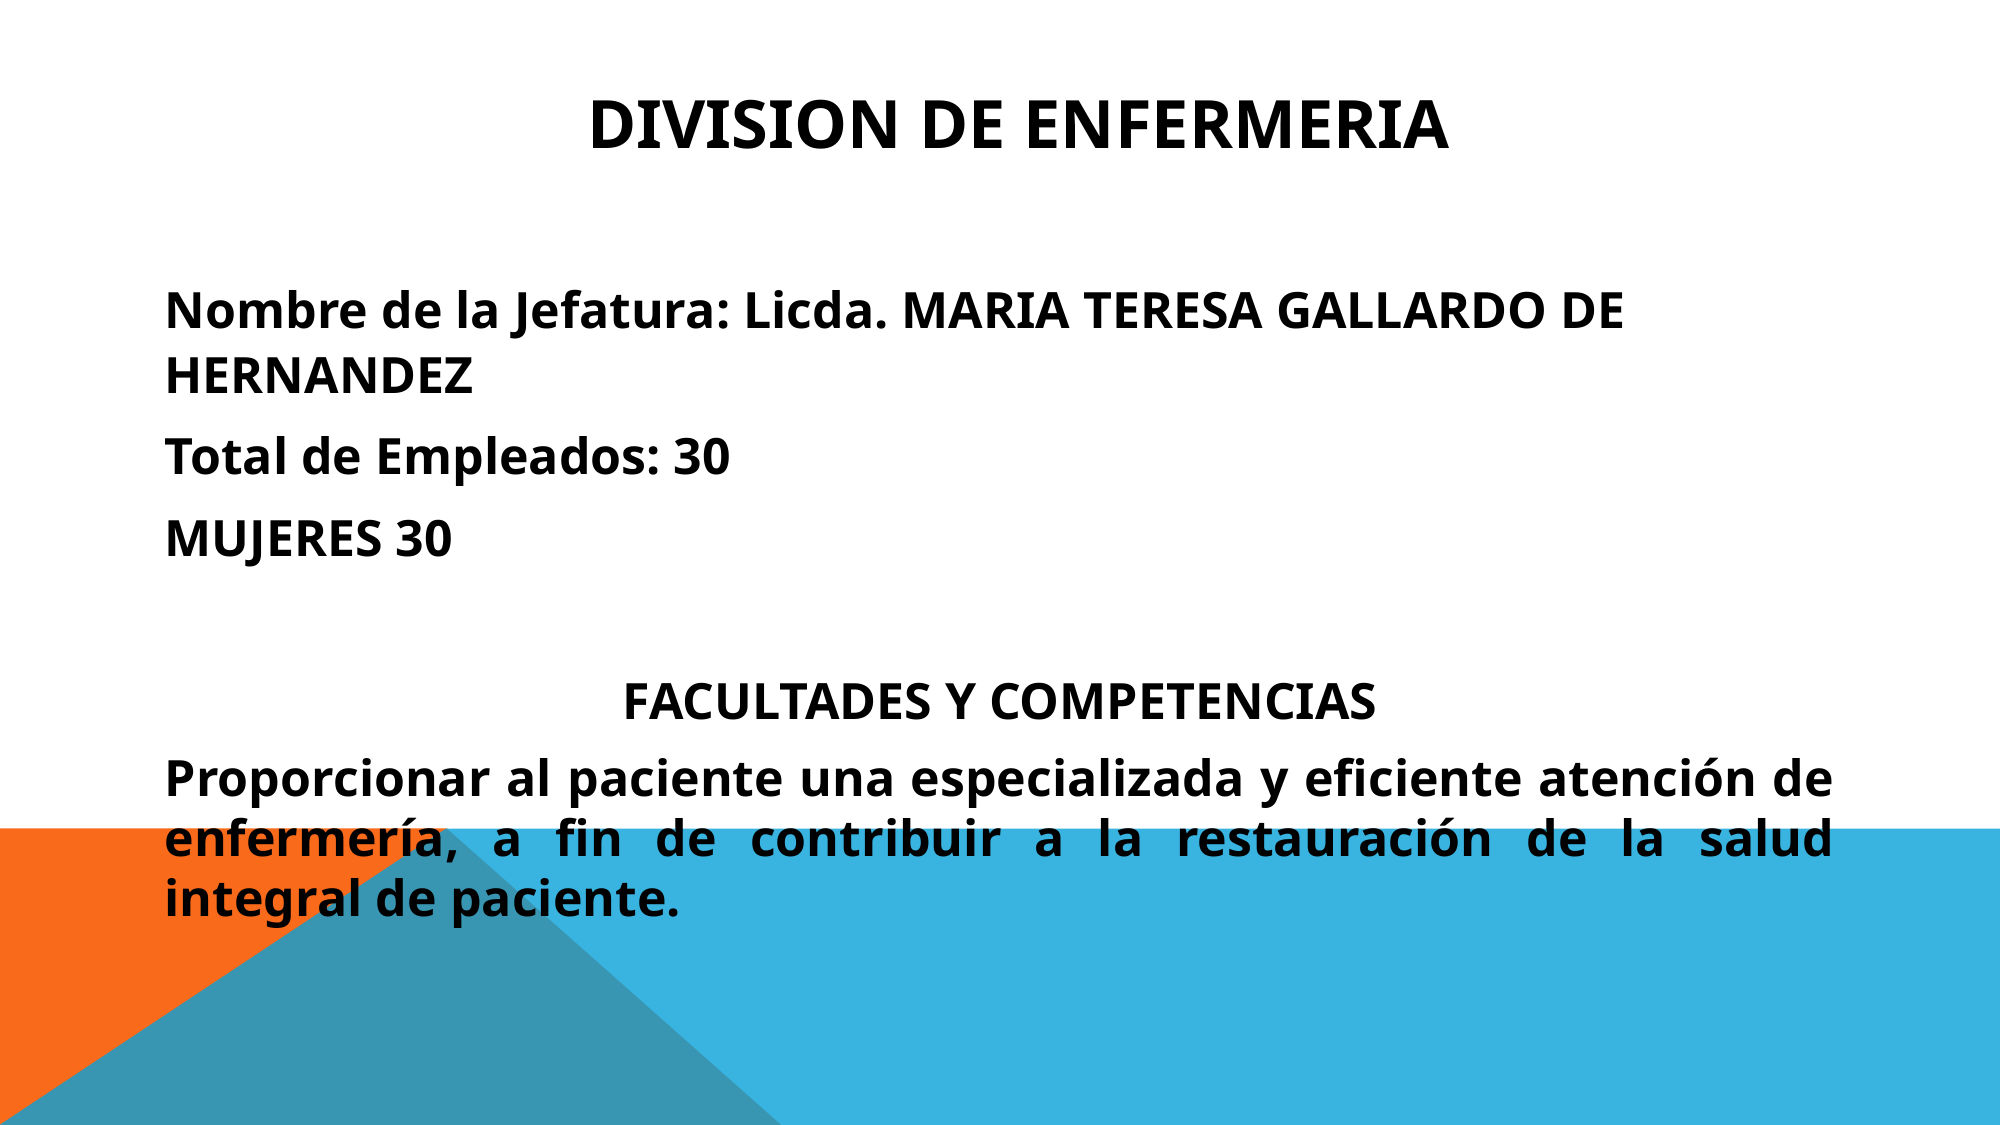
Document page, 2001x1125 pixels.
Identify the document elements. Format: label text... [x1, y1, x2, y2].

list Nombre de la Jefatura: Licda. MARIA TERESA GALLARDO DE HERNANDEZ Total de Empleados: 30 MUJERES 30 FACULTADES Y COMPETENCIAS Proporcionar al paciente una especializada y eficiente atención de enfermería, a fin de contribuir a la restauración de la salud integral de paciente. [149, 244, 1851, 956]
title DIVISION DE ENFERMERIA [168, 37, 1869, 207]
